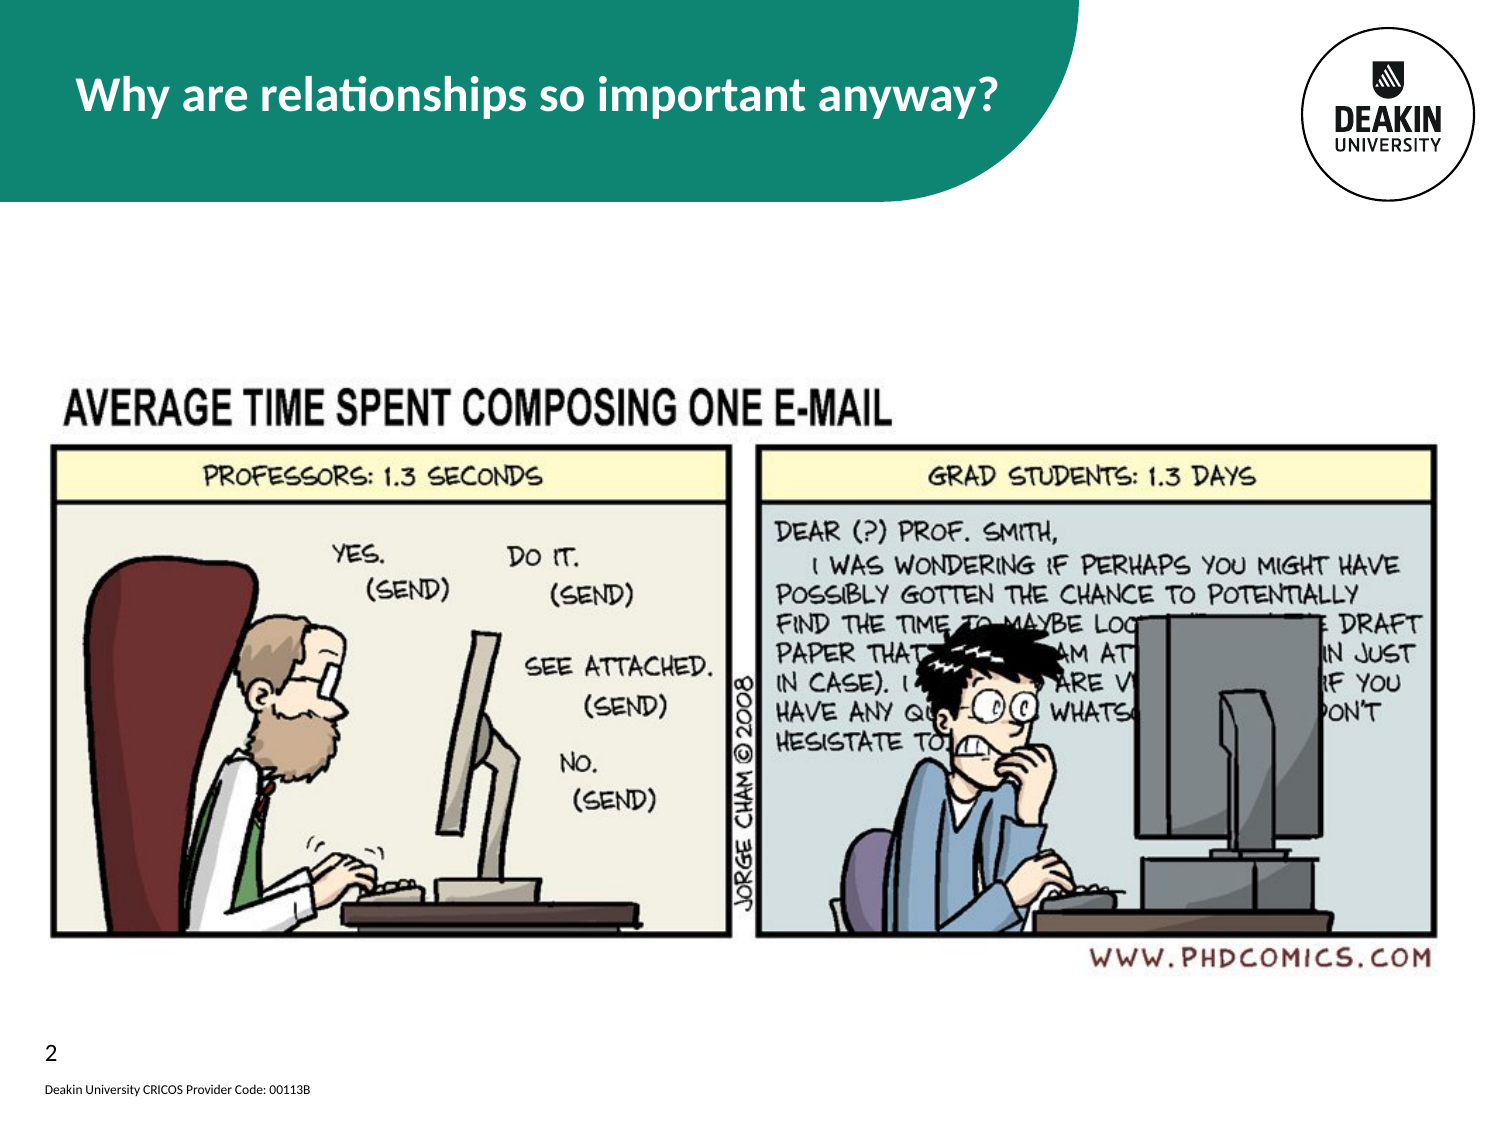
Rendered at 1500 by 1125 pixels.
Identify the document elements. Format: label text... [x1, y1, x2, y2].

title Why are relationships so important anyway? [60, 60, 1079, 219]
footer Deakin University CRICOS Provider Code: 00113B [29, 1072, 845, 1107]
slide_number 2 [29, 1031, 101, 1072]
picture [38, 367, 1449, 978]
